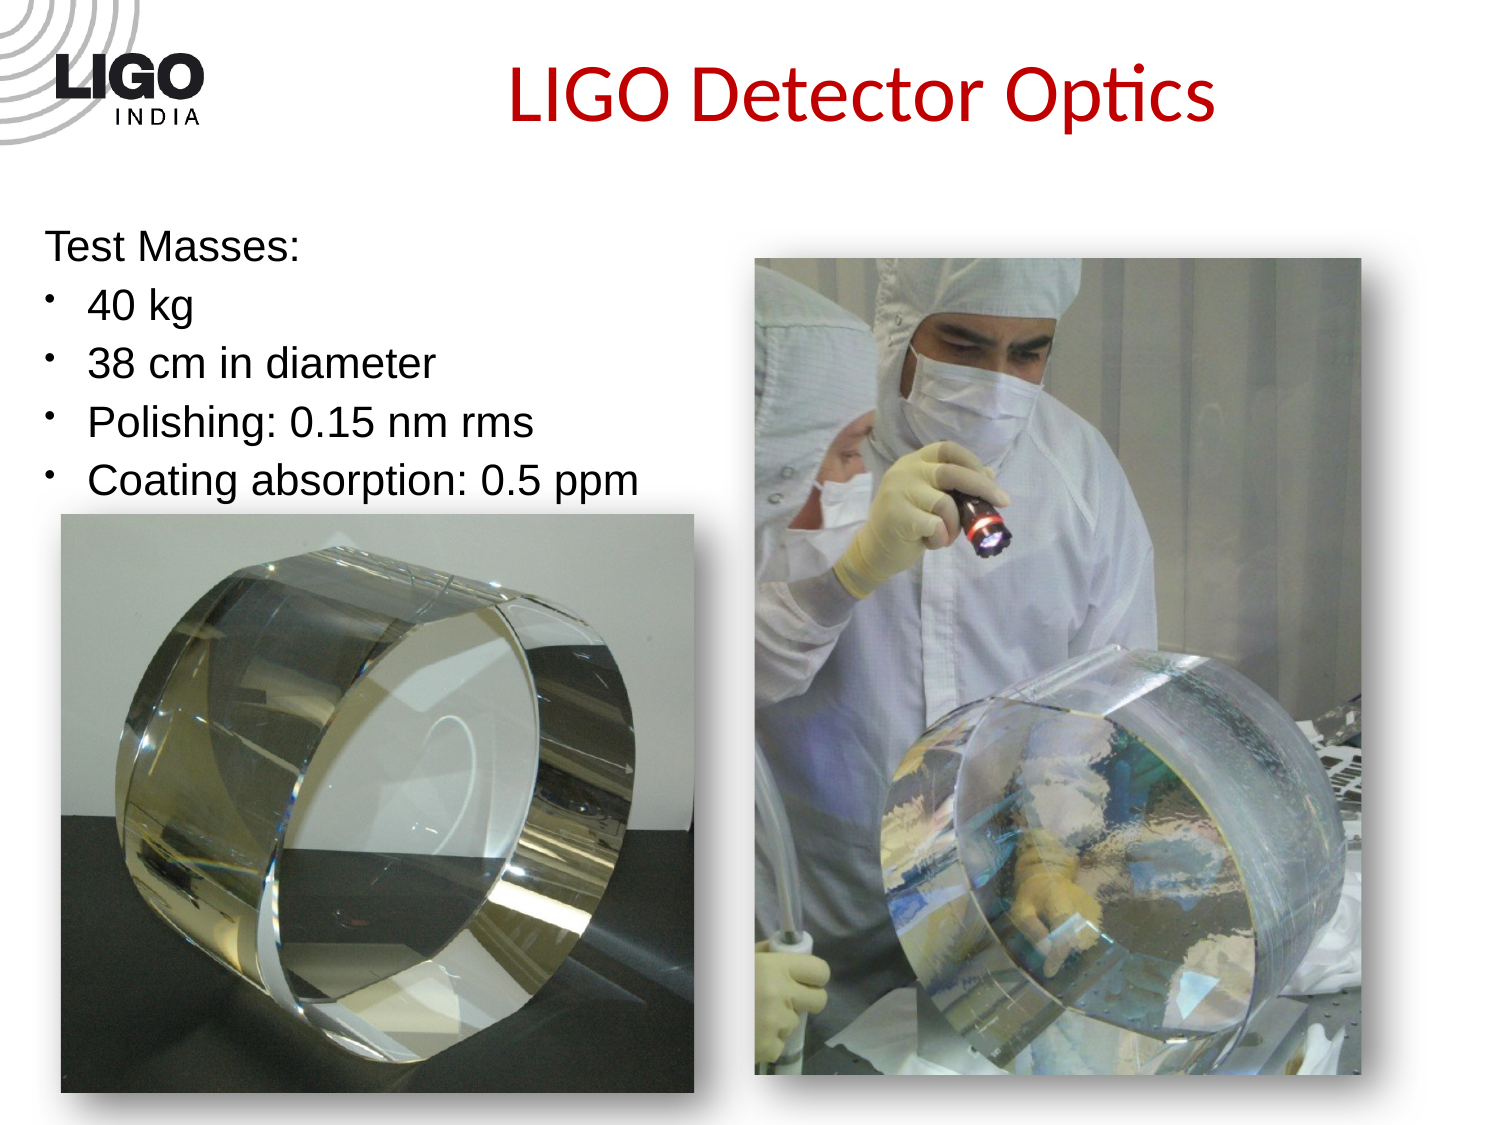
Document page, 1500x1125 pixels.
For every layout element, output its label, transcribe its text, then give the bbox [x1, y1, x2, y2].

text_box LIGO Detector Optics [360, 30, 1365, 146]
picture [60, 514, 695, 1094]
picture [0, 0, 223, 156]
picture [754, 257, 1362, 1076]
text_box Test Masses: 40 kg 38 cm in diameter Polishing: 0.15 nm rms Coating absorption: 0.5 ppm [39, 212, 647, 510]
